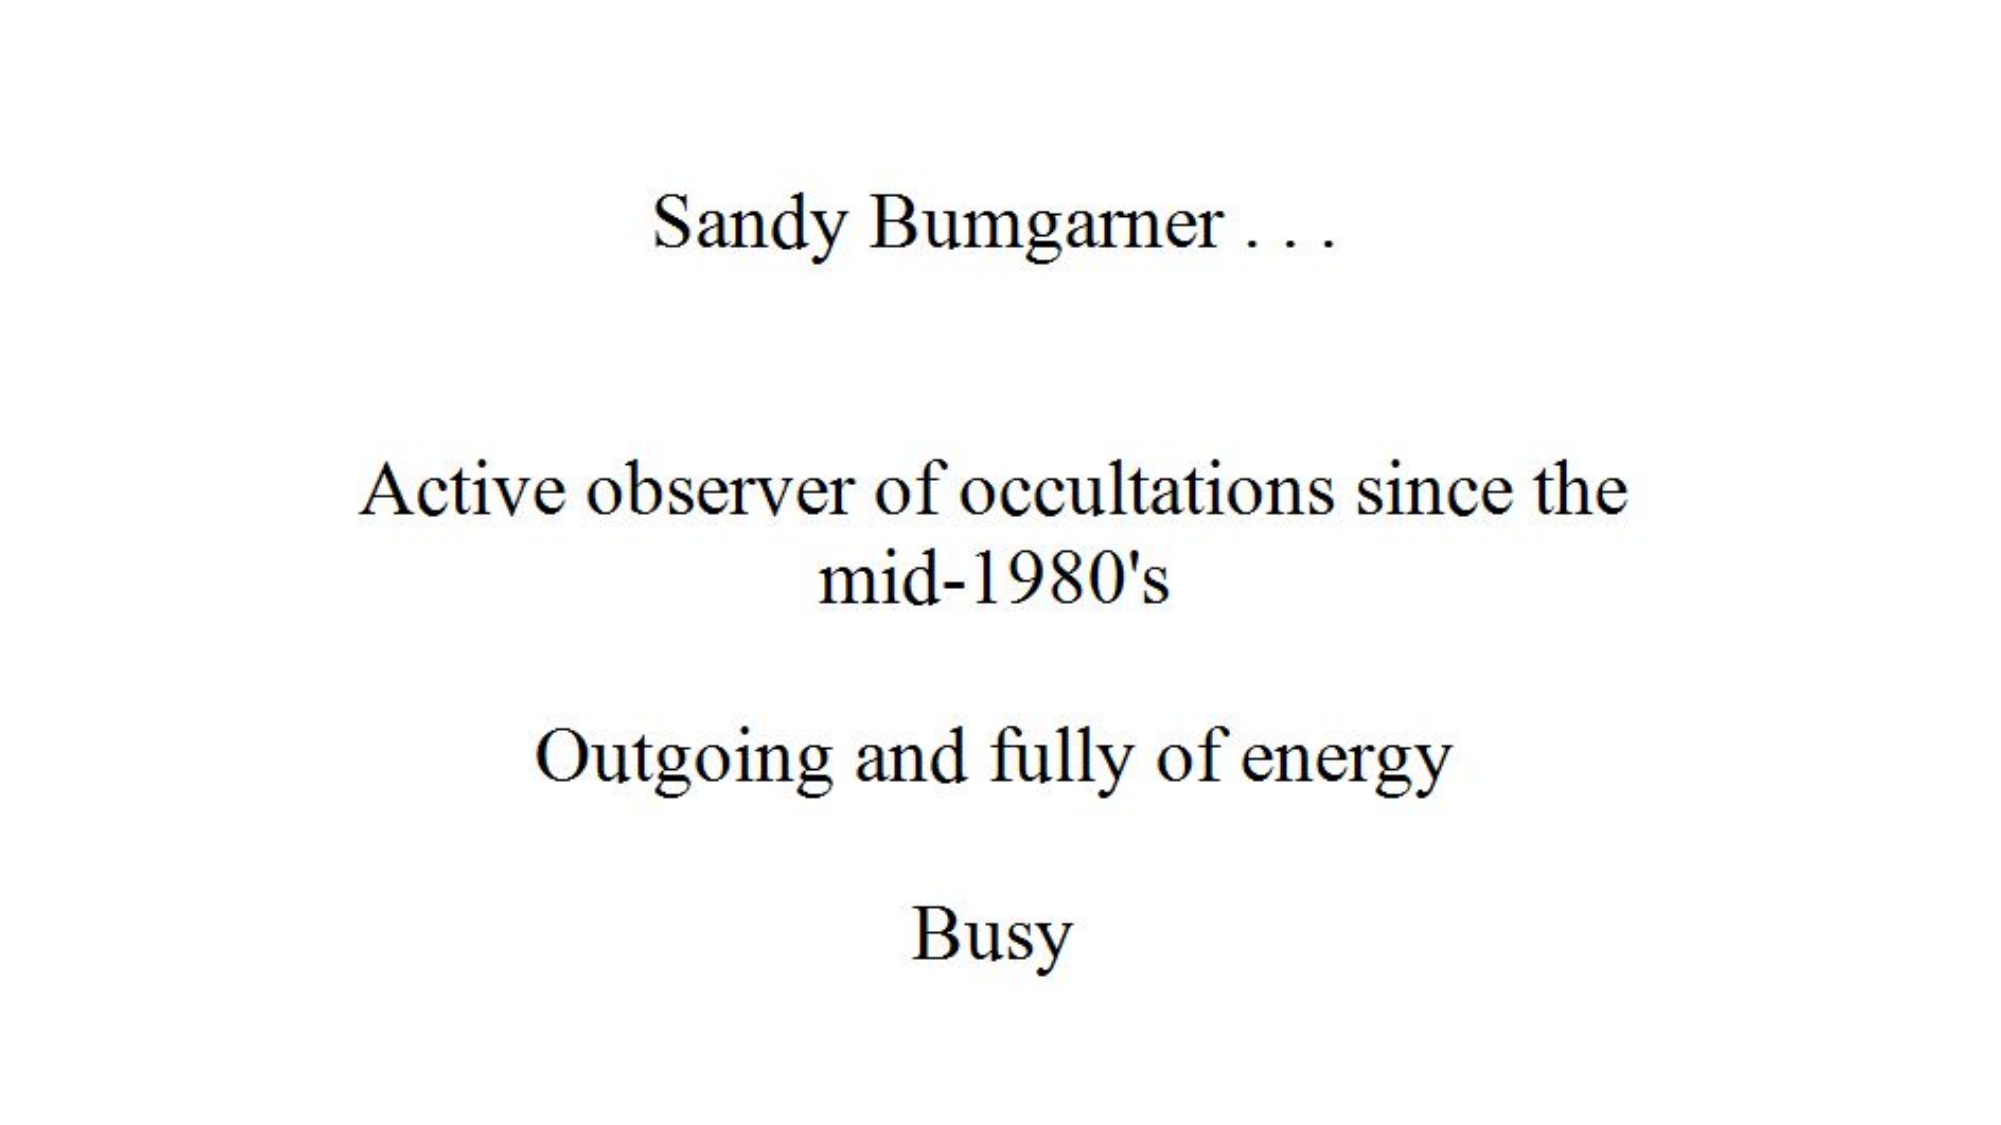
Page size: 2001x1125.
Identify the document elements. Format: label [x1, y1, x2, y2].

list [257, 2, 1743, 1125]
